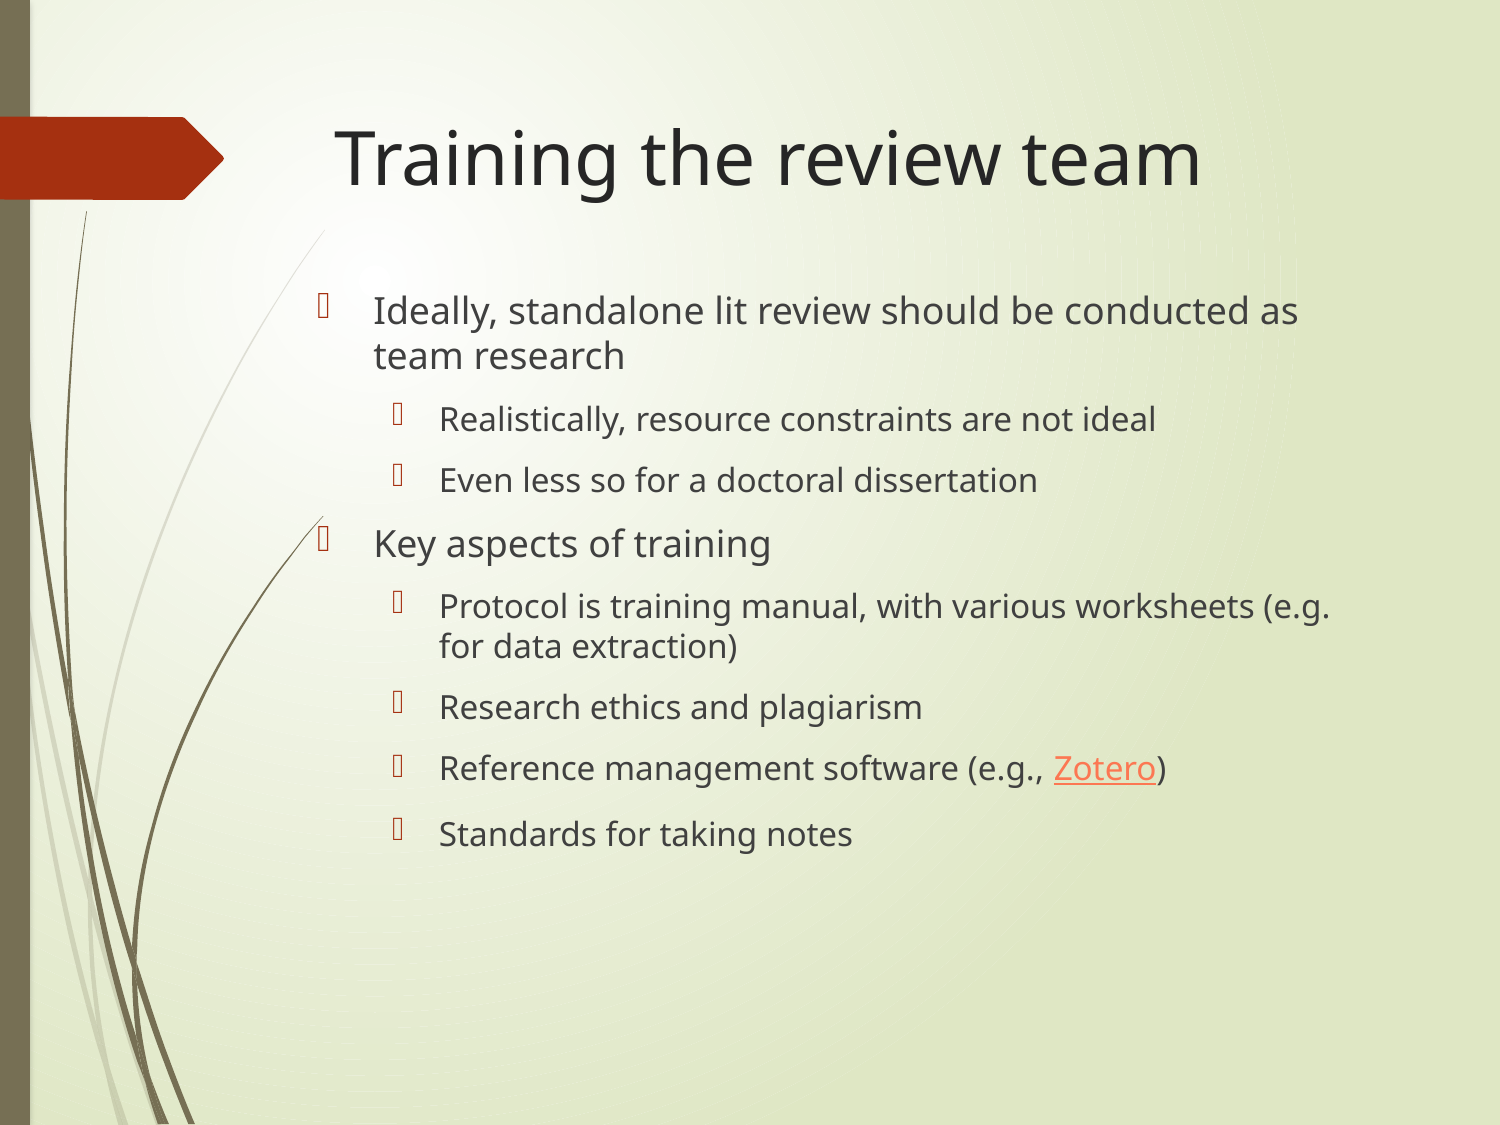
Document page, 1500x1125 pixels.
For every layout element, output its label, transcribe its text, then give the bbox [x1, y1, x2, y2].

title Training the review team [319, 102, 1400, 279]
list Ideally, standalone lit review should be conducted as team research Realistically, resource constraints are not ideal Even less so for a doctoral dissertation Key aspects of training Protocol is training manual, with various worksheets (e.g. for data extraction) Research ethics and plagiarism Reference management software (e.g., Zotero) Standards for taking notes [302, 279, 1400, 970]
